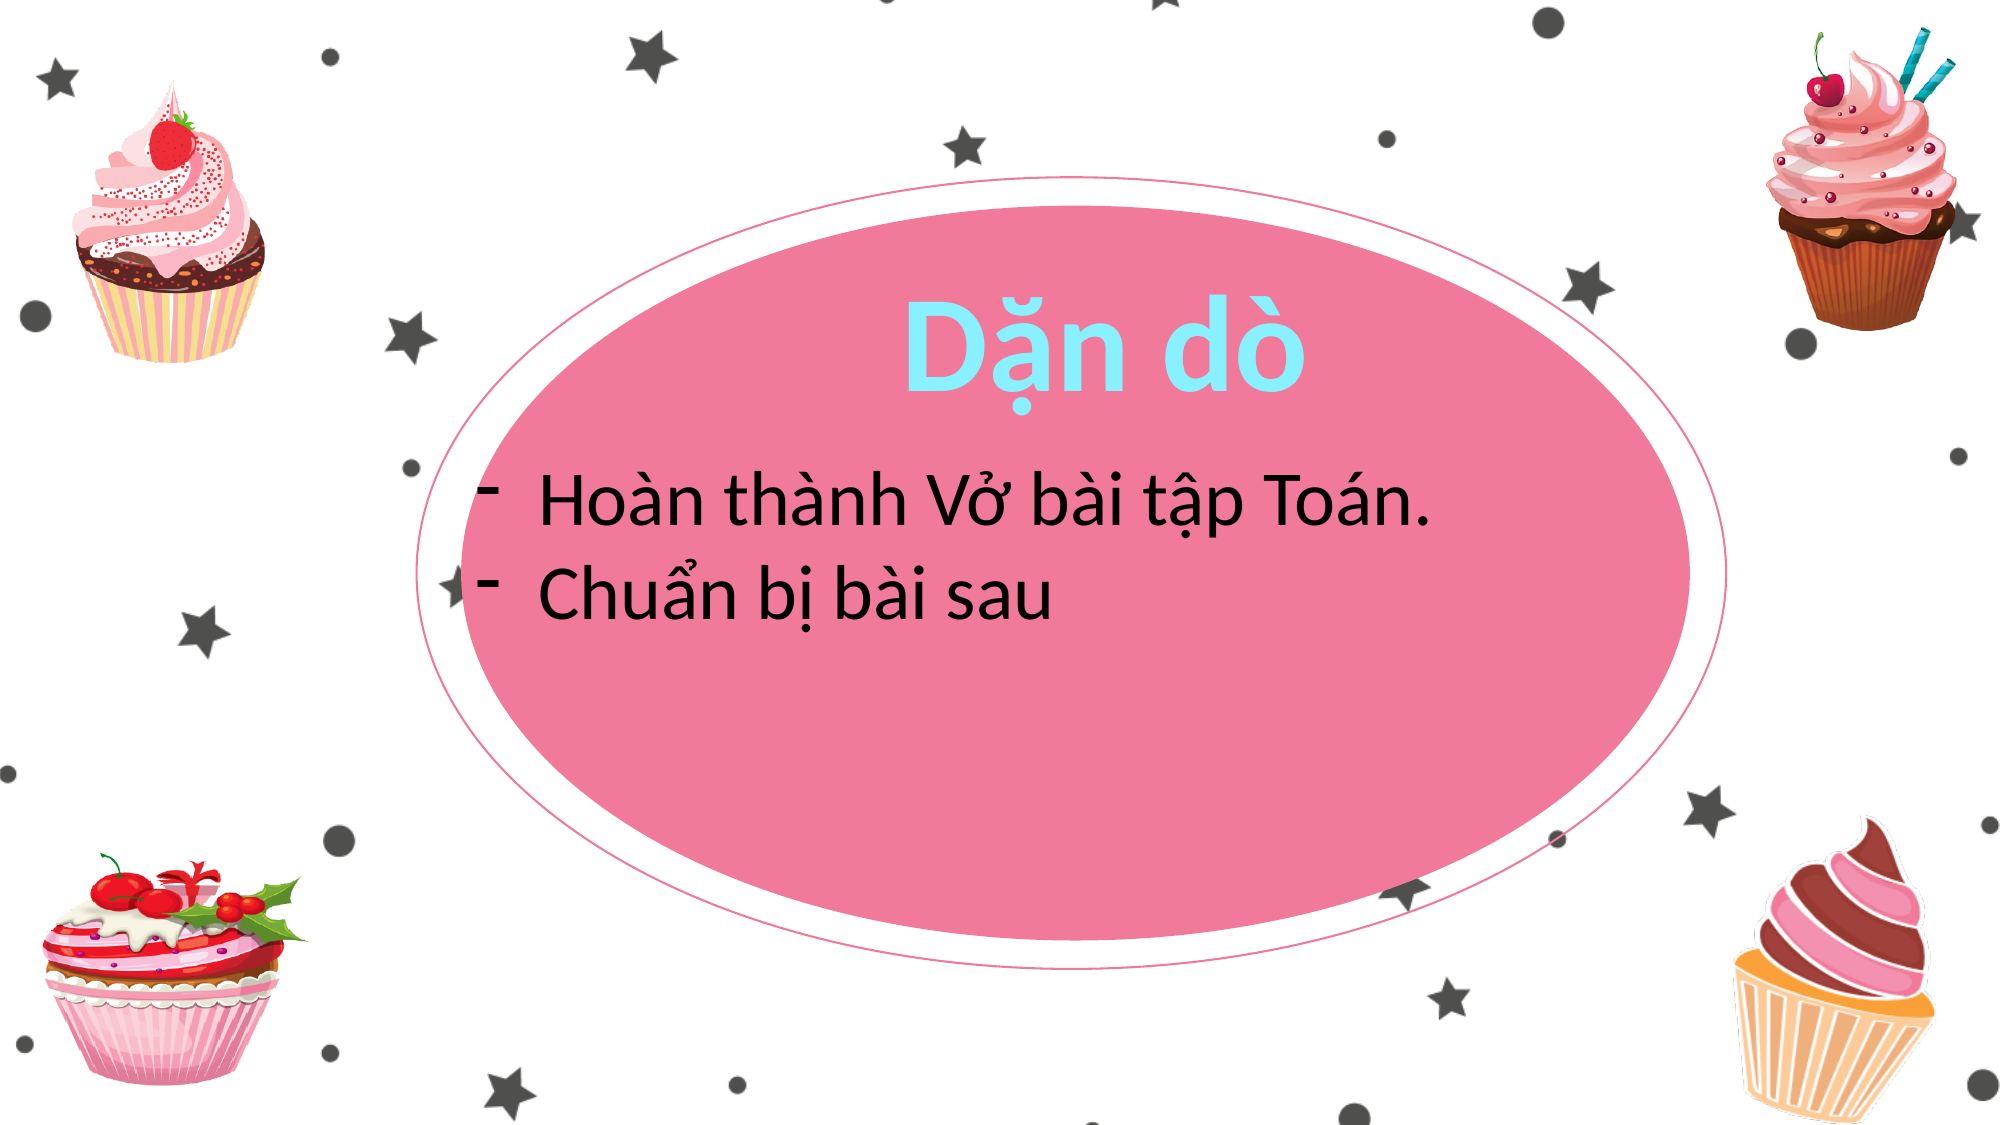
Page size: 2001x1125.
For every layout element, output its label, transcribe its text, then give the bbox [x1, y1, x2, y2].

text_box [415, 176, 1728, 970]
text_box Dặn dò [887, 246, 1344, 427]
picture [0, 0, 2001, 1125]
text_box Hoàn thành Vở bài tập Toán. Chuẩn bị bài sau [461, 440, 1675, 642]
text_box [501, 204, 1650, 440]
text_box [470, 489, 1691, 942]
